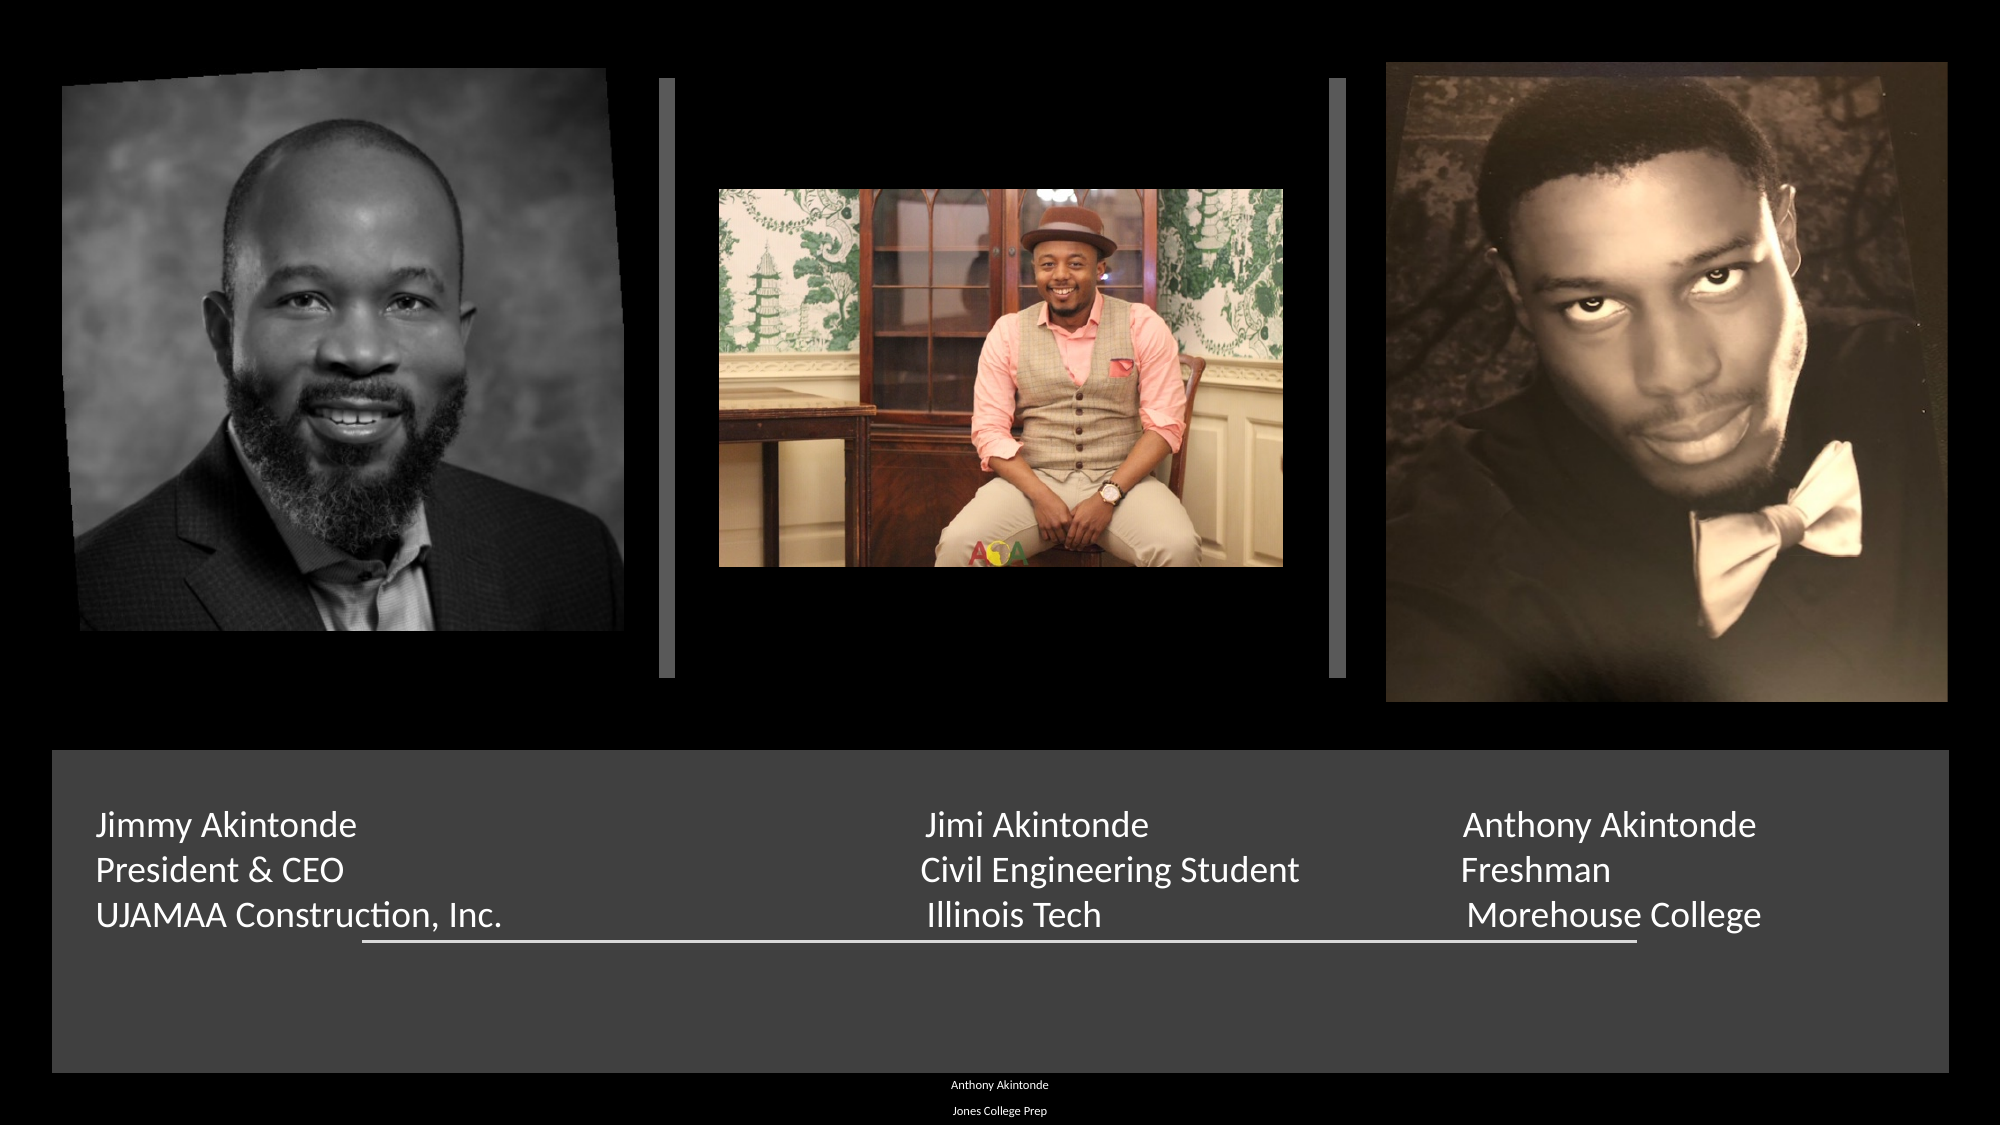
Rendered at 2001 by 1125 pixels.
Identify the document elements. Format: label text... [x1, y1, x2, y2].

picture [61, 68, 624, 631]
footer Anthony Akintonde Jones College Prep [662, 1069, 1338, 1125]
picture [1386, 62, 1948, 702]
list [719, 189, 1283, 567]
text_box Jimmy Akintonde Jimi Akintonde Anthony Akintonde President & CEO Civil Engineering Student Freshman UJAMAA Construction, Inc. Illinois Tech Morehouse College [80, 792, 1846, 942]
text_box [61, 759, 1939, 1064]
